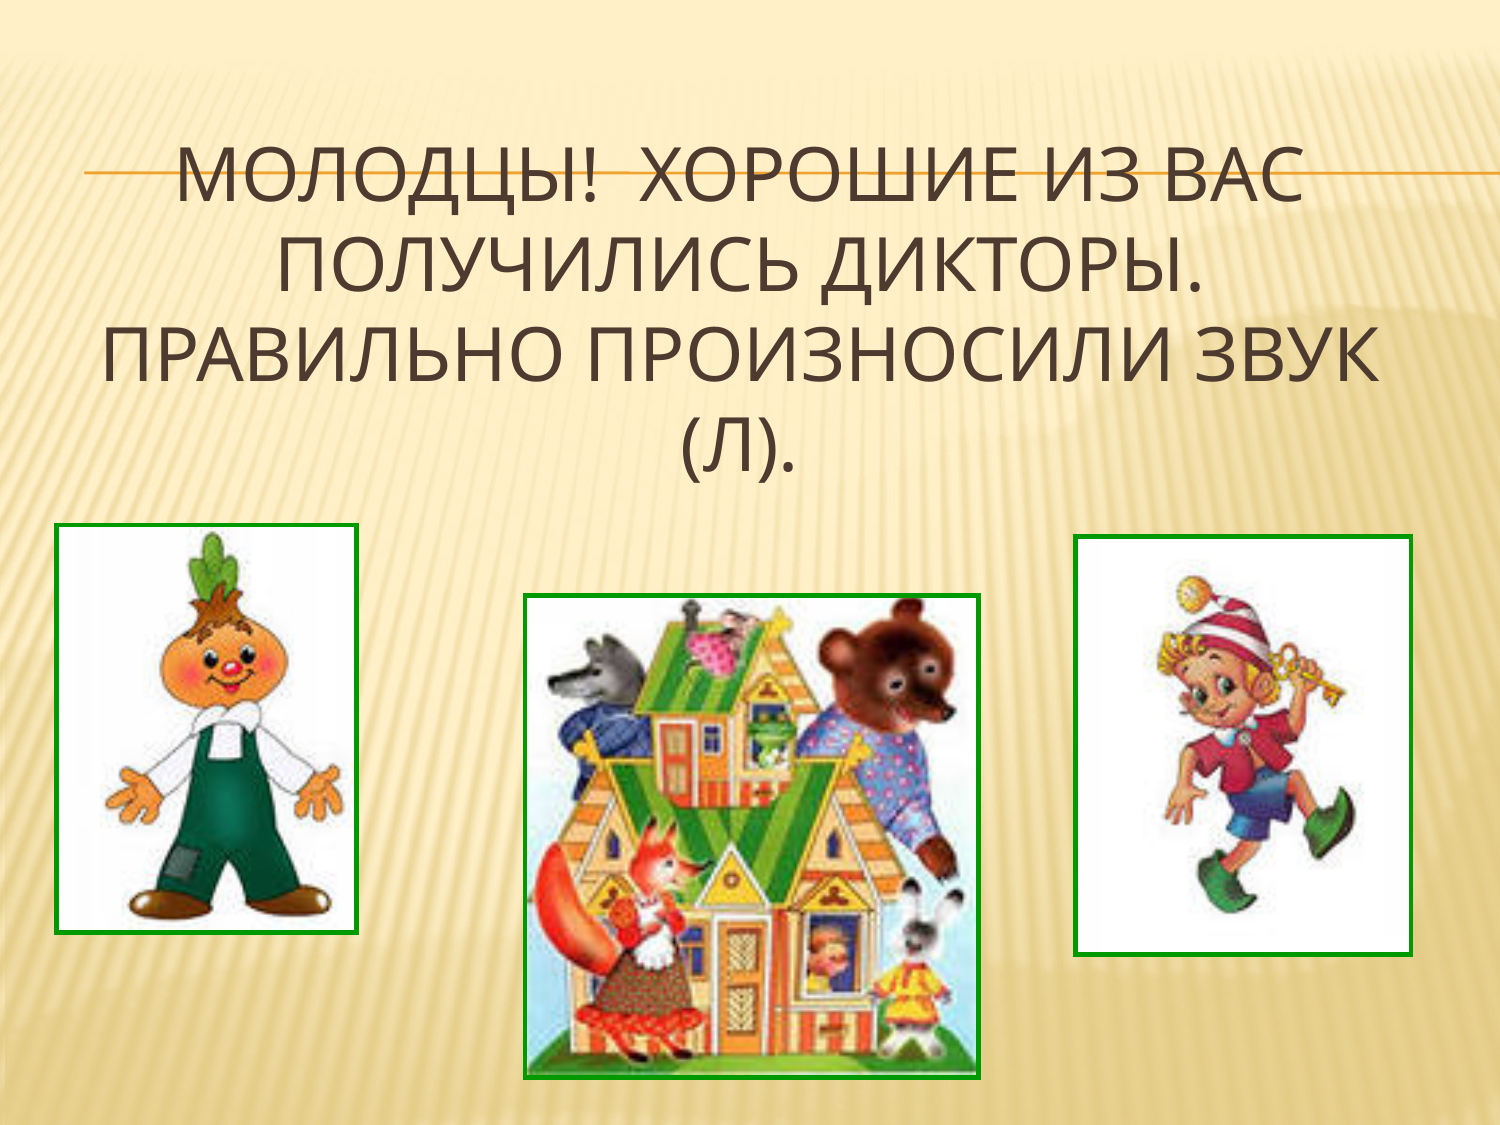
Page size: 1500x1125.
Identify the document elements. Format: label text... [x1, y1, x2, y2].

picture [1077, 538, 1410, 953]
picture [58, 526, 355, 931]
title Молодцы! Хорошие из вас получились дикторы. Правильно произносили звук (Л). [64, 187, 1415, 516]
picture [526, 597, 977, 1076]
